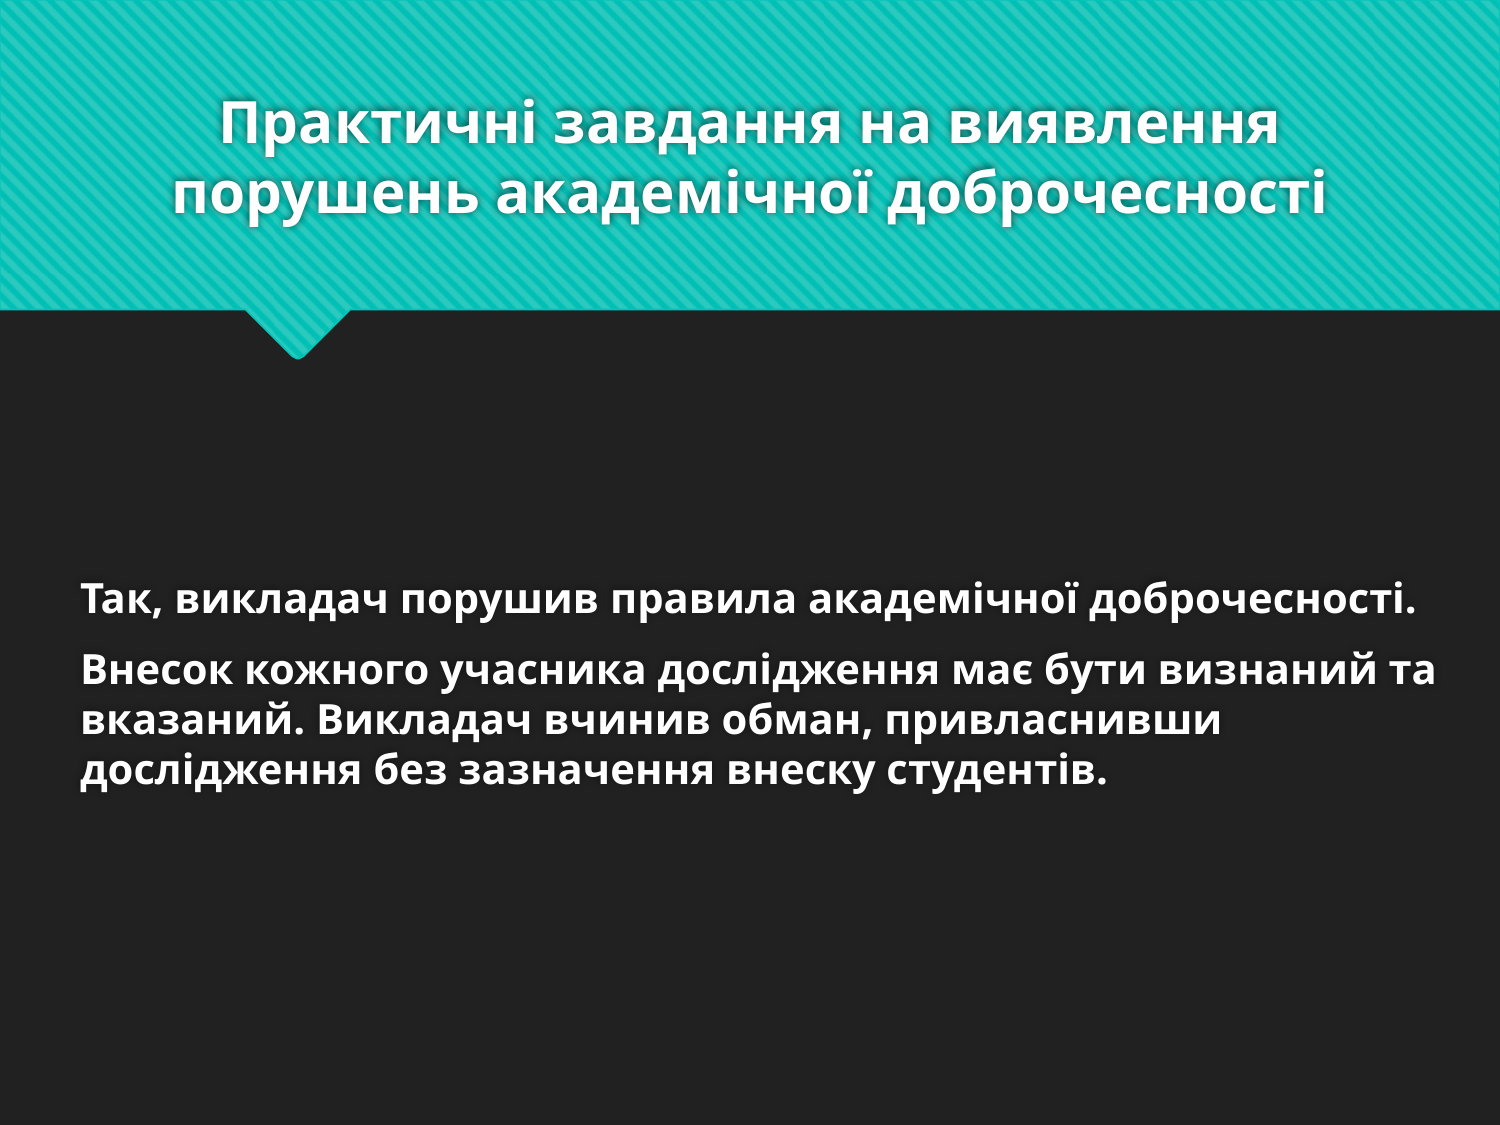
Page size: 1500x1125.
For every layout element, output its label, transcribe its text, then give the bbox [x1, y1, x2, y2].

list Так, викладач порушив правила академічної доброчесності. Внесок кожного учасника дослідження має бути визнаний та вказаний. Викладач вчинив обман, привласнивши дослідження без зазначення внеску студентів. [64, 364, 1471, 1071]
title Практичні завдання на виявлення порушень академічної доброчесності [132, 73, 1368, 233]
